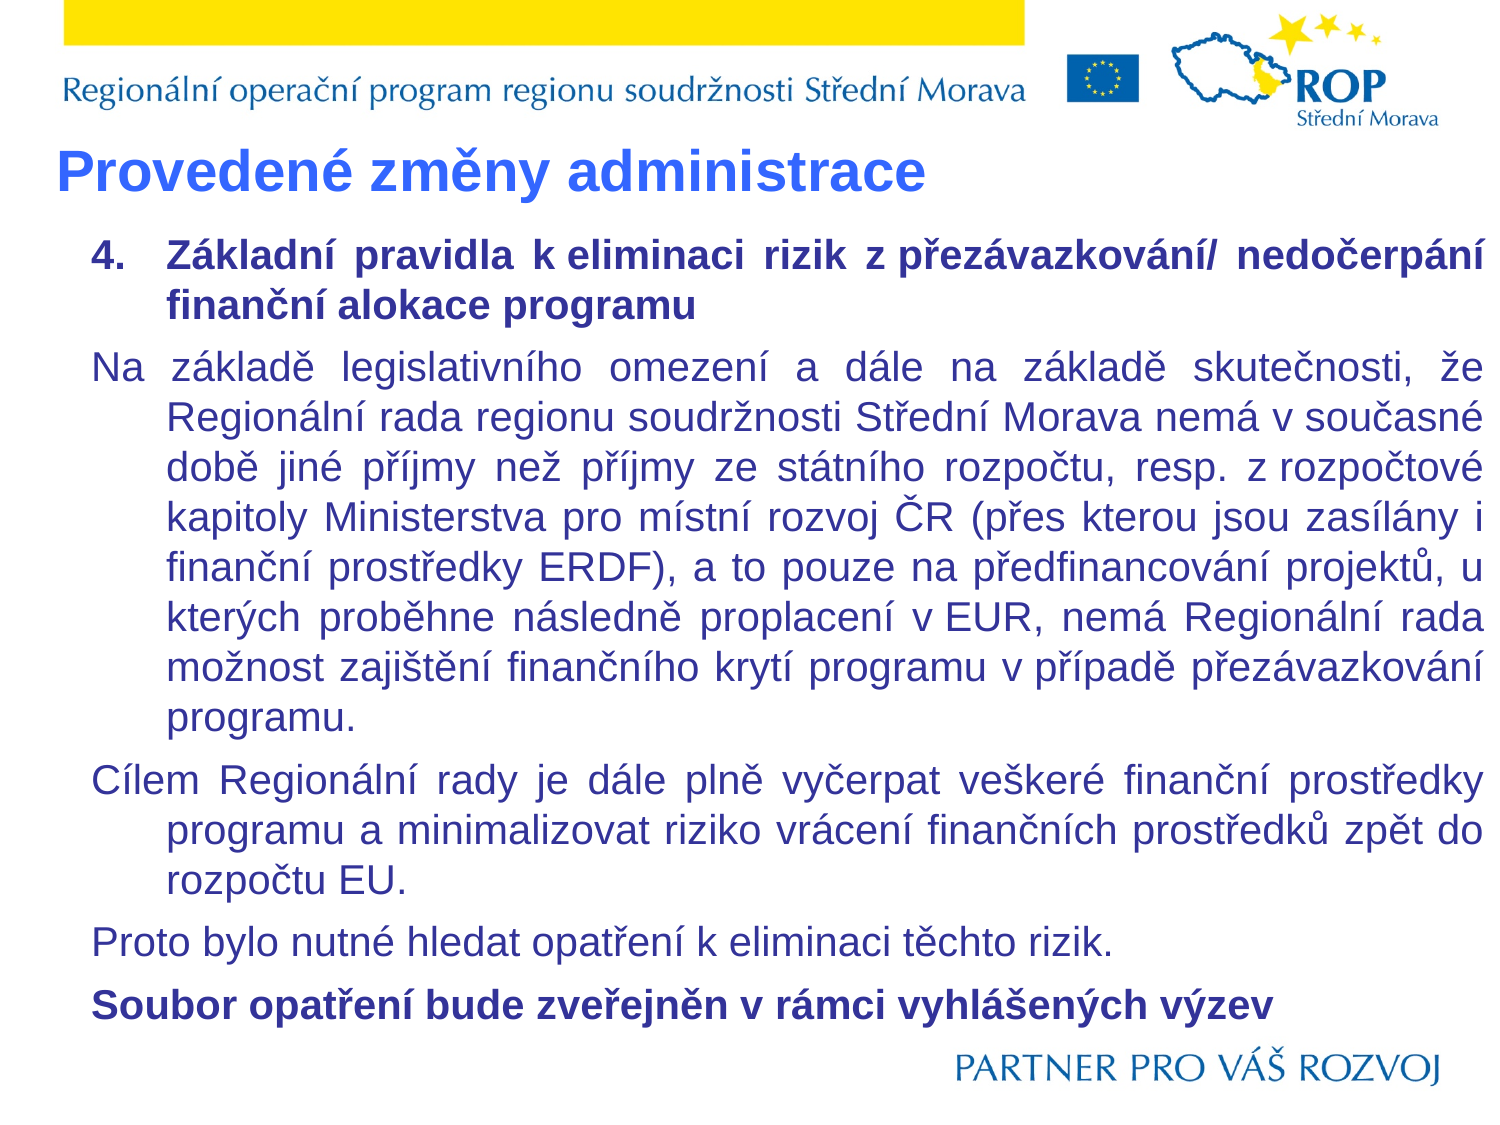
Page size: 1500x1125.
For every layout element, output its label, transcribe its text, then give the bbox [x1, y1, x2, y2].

picture [0, 0, 1500, 1125]
text_box Provedené změny administrace [41, 125, 1459, 211]
list Základní pravidla k eliminaci rizik z přezávazkování/ nedočerpání finanční alokace programu Na základě legislativního omezení a dále na základě skutečnosti, že Regionální rada regionu soudržnosti Střední Morava nemá v současné době jiné příjmy než příjmy ze státního rozpočtu, resp. z rozpočtové kapitoly Ministerstva pro místní rozvoj ČR (přes kterou jsou zasílány i finanční prostředky ERDF), a to pouze na předfinancování projektů, u kterých proběhne následně proplacení v EUR, nemá Regionální rada možnost zajištění finančního krytí programu v případě přezávazkování programu. Cílem Regionální rady je dále plně vyčerpat veškeré finanční prostředky programu a minimalizovat riziko vrácení finančních prostředků zpět do rozpočtu EU. Proto bylo nutné hledat opatření k eliminaci těchto rizik. Soubor opatření bude zveřejněn v rámci vyhlášených výzev [76, 219, 1500, 1083]
